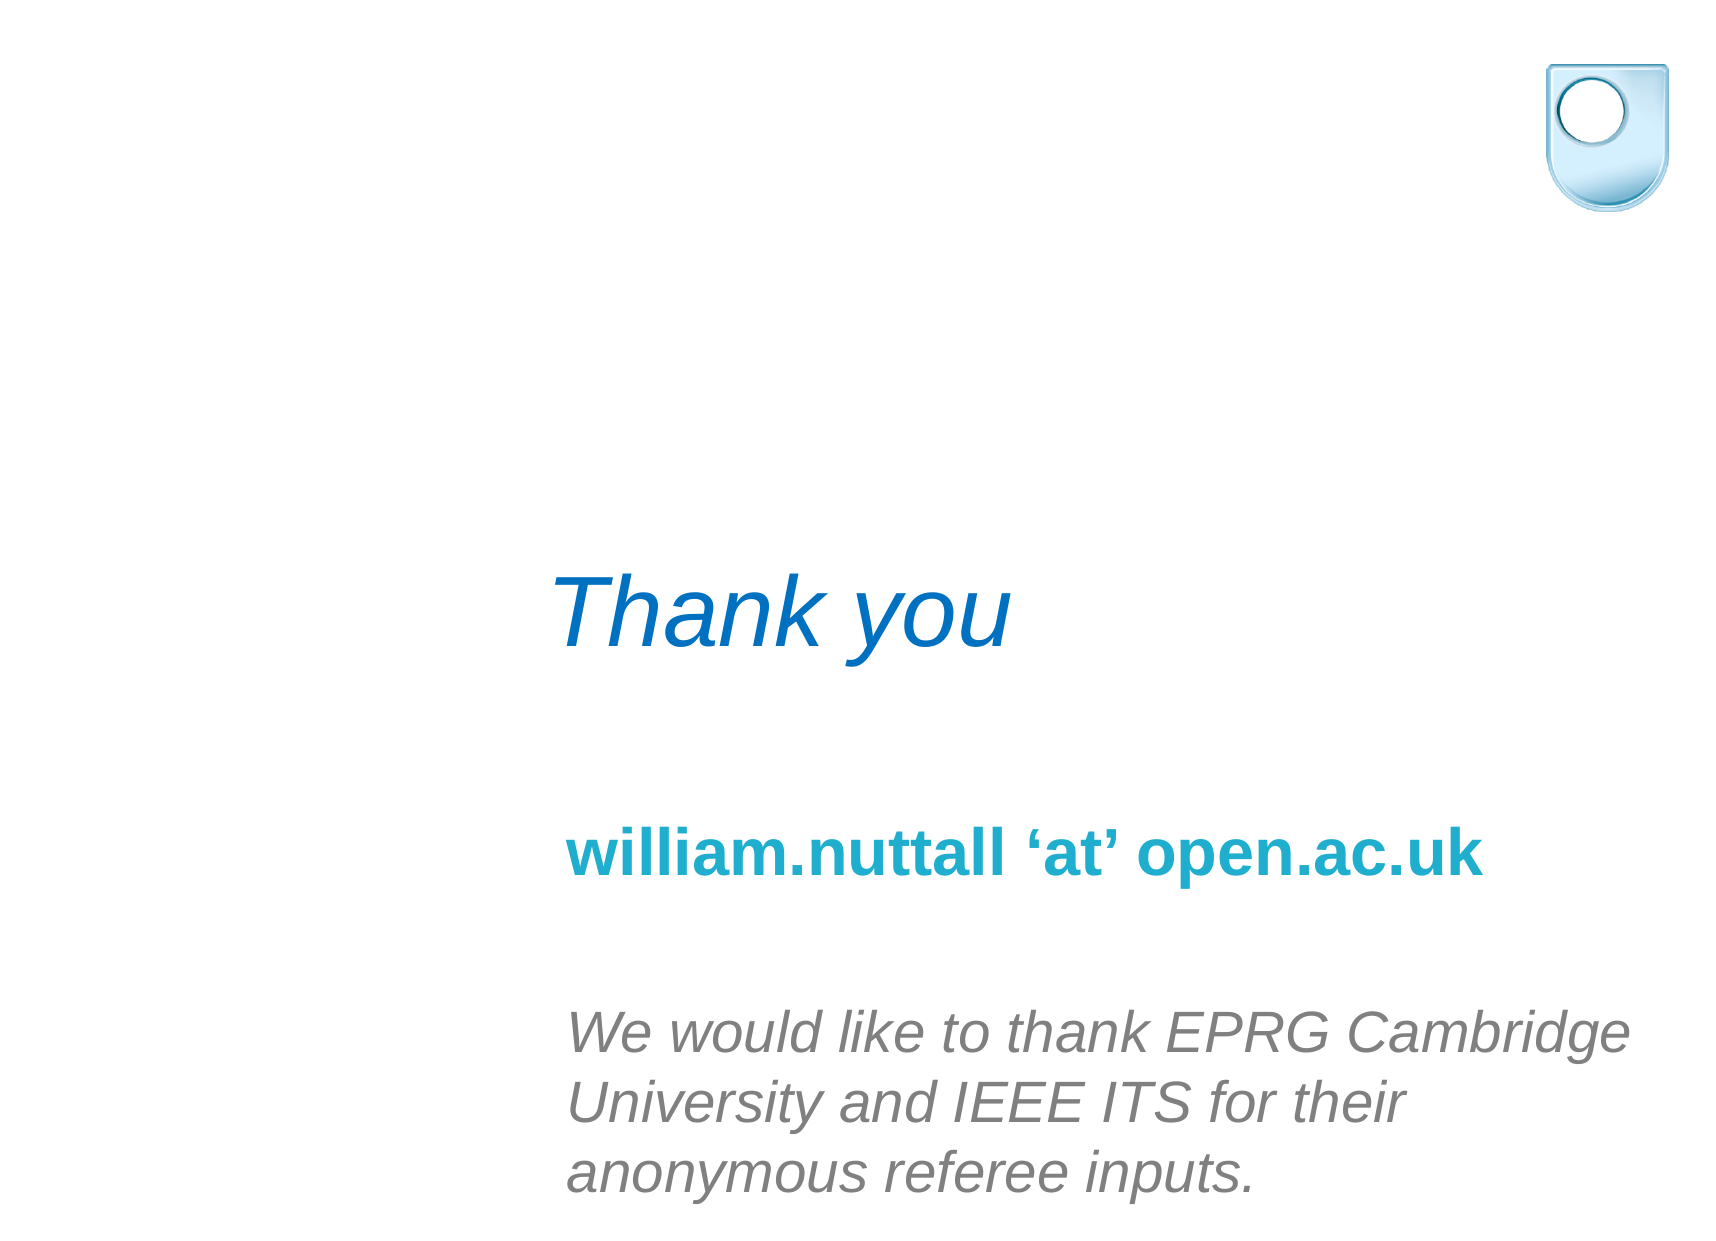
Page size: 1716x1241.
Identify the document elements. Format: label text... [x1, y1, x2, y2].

picture [1546, 64, 1669, 212]
list william.nuttall ‘at’ open.ac.uk We would like to thank EPRG Cambridge University and IEEE ITS for their anonymous referee inputs. [533, 802, 1685, 1220]
title Thank you [533, 539, 1716, 674]
